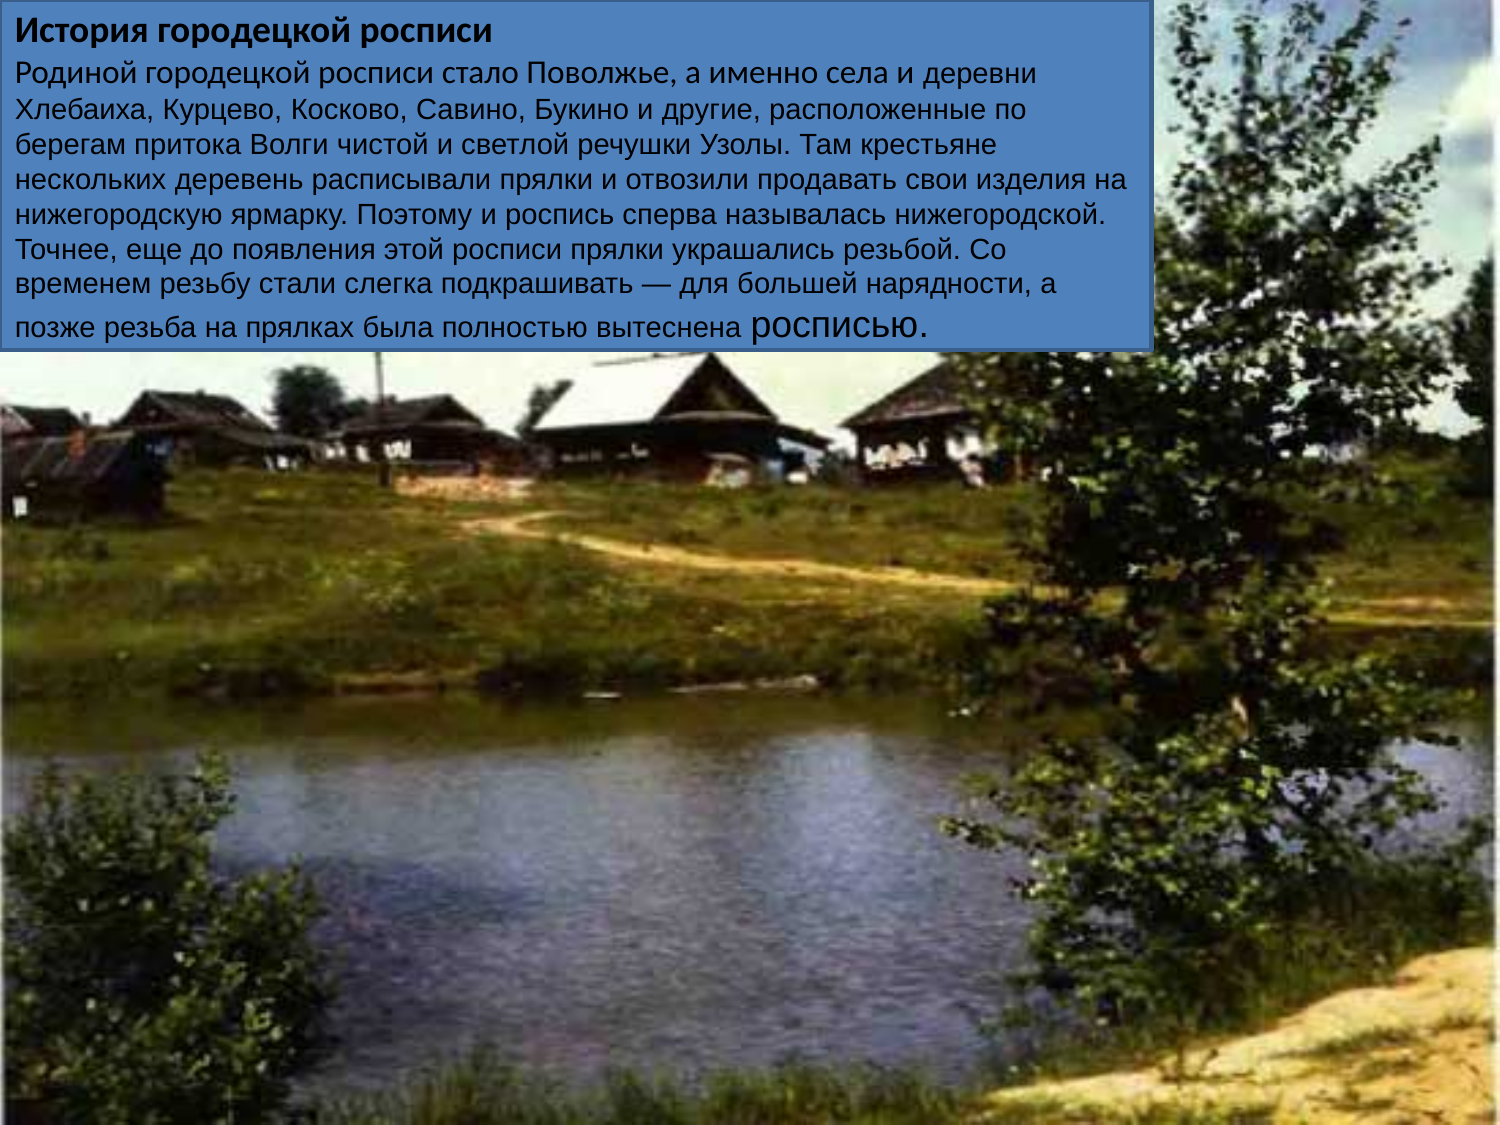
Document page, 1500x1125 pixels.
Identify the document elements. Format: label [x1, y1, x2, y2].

list [0, 0, 1500, 1125]
